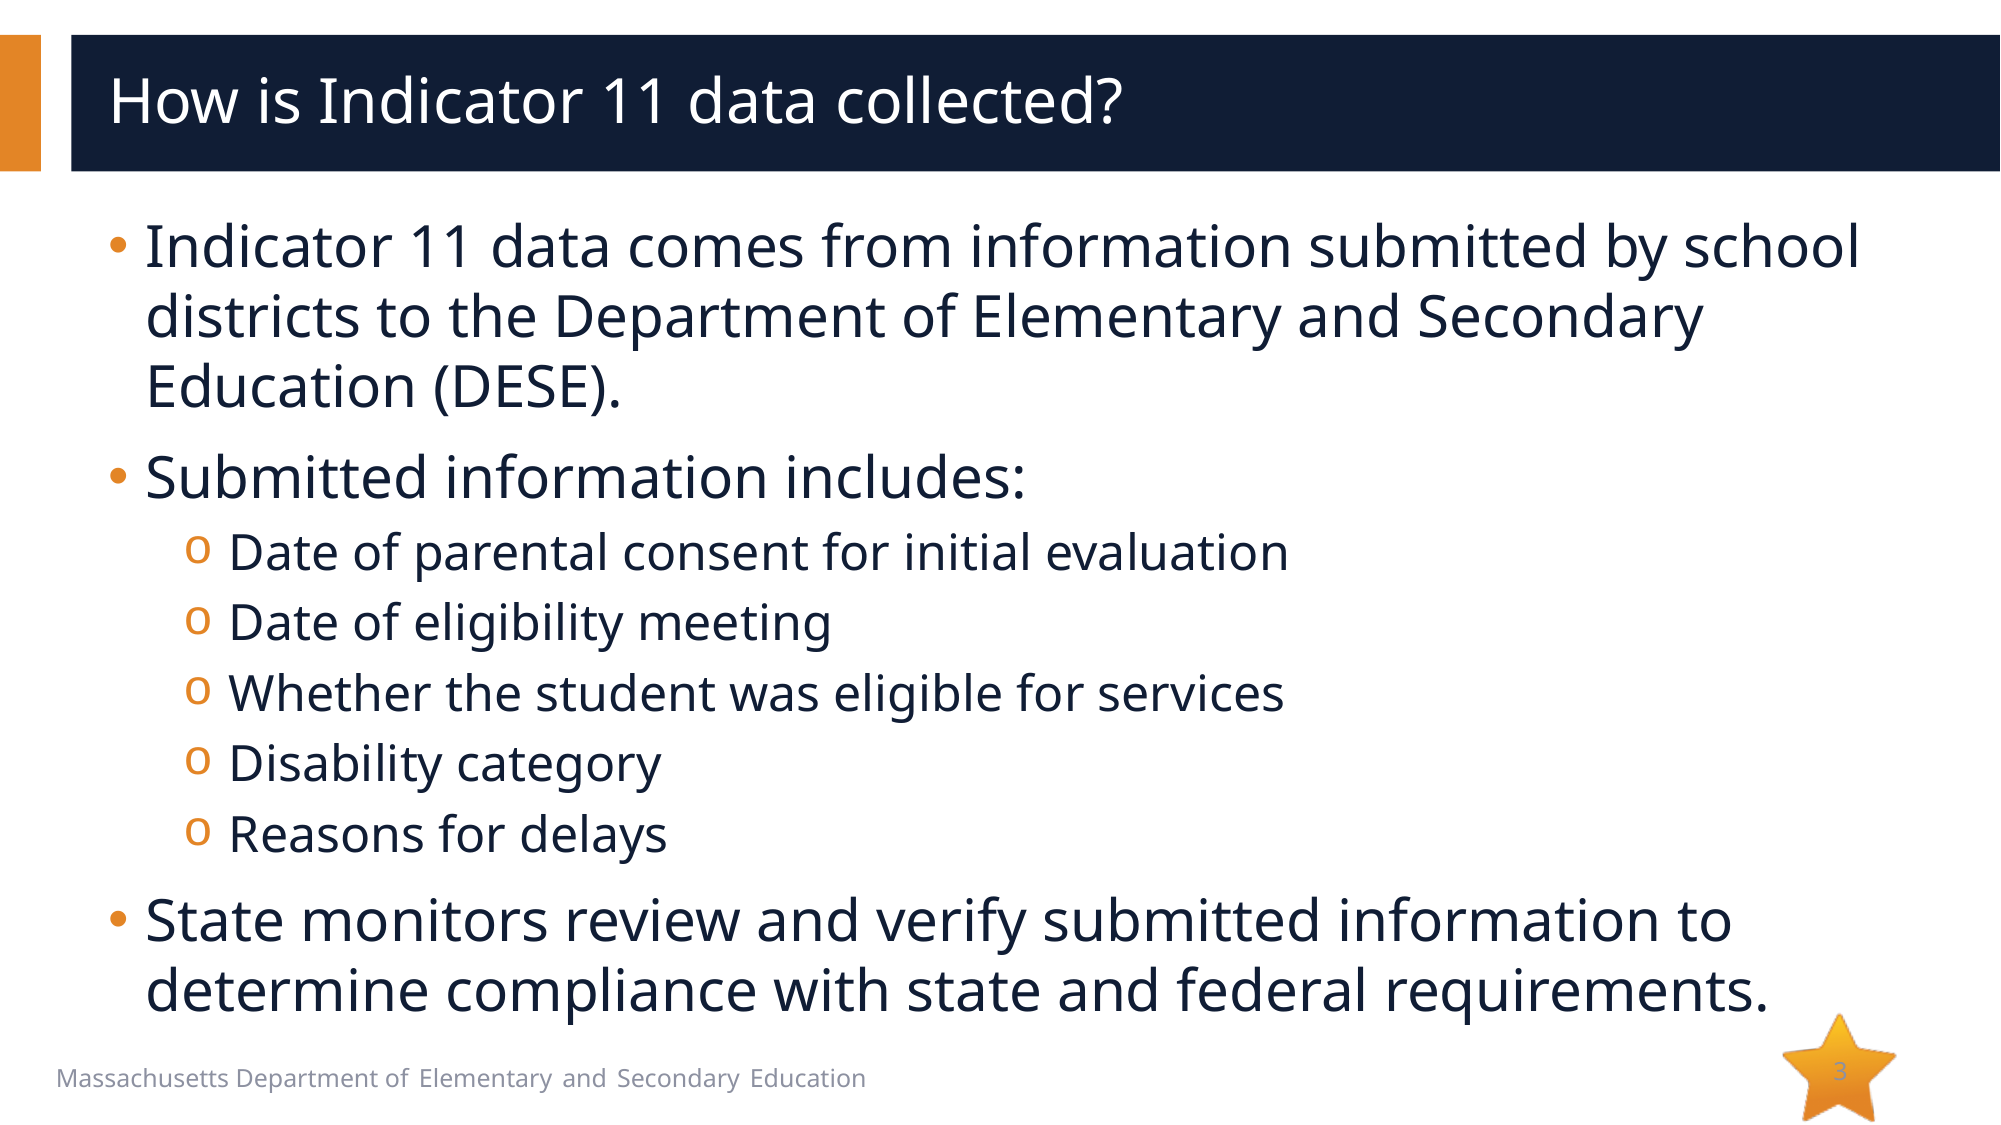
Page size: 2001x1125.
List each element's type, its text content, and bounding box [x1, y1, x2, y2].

title How is Indicator 11 data collected? [93, 47, 1959, 159]
picture [1775, 1031, 1909, 1125]
slide_number 3 [1412, 1042, 1863, 1103]
list Indicator 11 data comes from information submitted by school districts to the Department of Elementary and Secondary Education (DESE). Submitted information includes: Date of parental consent for initial evaluation Date of eligibility meeting Whether the student was eligible for services Disability category Reasons for delays State monitors review and verify submitted information to determine compliance with state and federal requirements. [93, 201, 1959, 1031]
